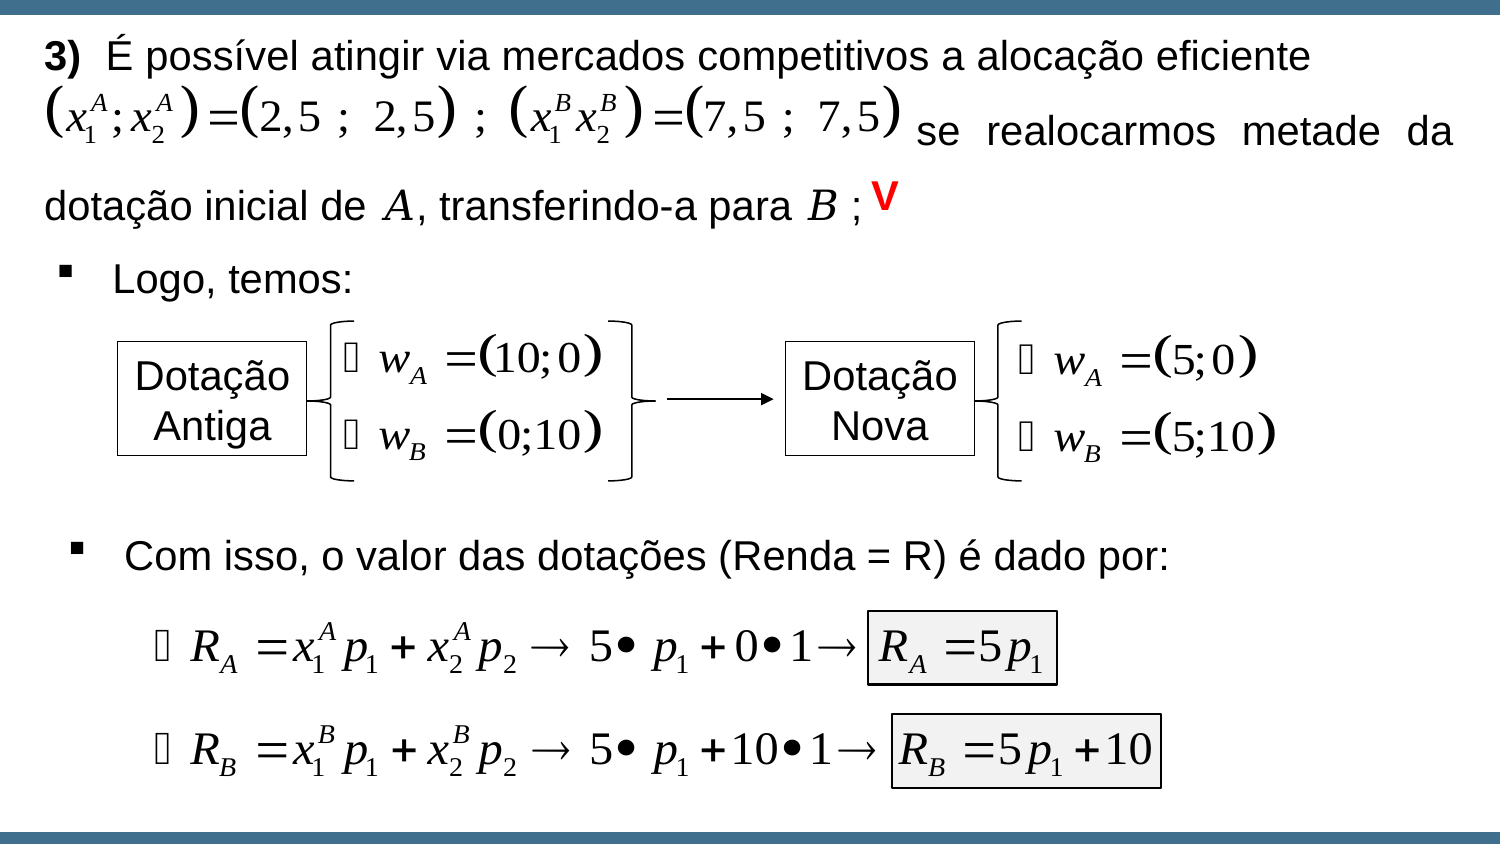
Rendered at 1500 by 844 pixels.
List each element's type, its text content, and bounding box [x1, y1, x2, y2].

text_box Logo, temos: [41, 244, 514, 310]
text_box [1011, 326, 1280, 475]
text_box [307, 320, 355, 479]
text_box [147, 610, 1052, 685]
text_box V [856, 161, 916, 227]
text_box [39, 71, 906, 162]
text_box [864, 606, 1061, 689]
text_box 3) É possível atingir via mercados competitivos a alocação eficiente . se realocarmos metade da dotação inicial de 𝐴, transferindo-a para 𝐵 ; [29, 0, 1471, 237]
text_box Com isso, o valor das dotações (Renda = R) é dado por: [53, 521, 1353, 587]
text_box Dotação Antiga [117, 341, 307, 456]
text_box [336, 325, 609, 474]
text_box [147, 713, 1161, 789]
text_box [975, 320, 1022, 481]
text_box [608, 320, 657, 482]
text_box Dotação Nova [785, 341, 975, 456]
text_box [887, 709, 1165, 719]
